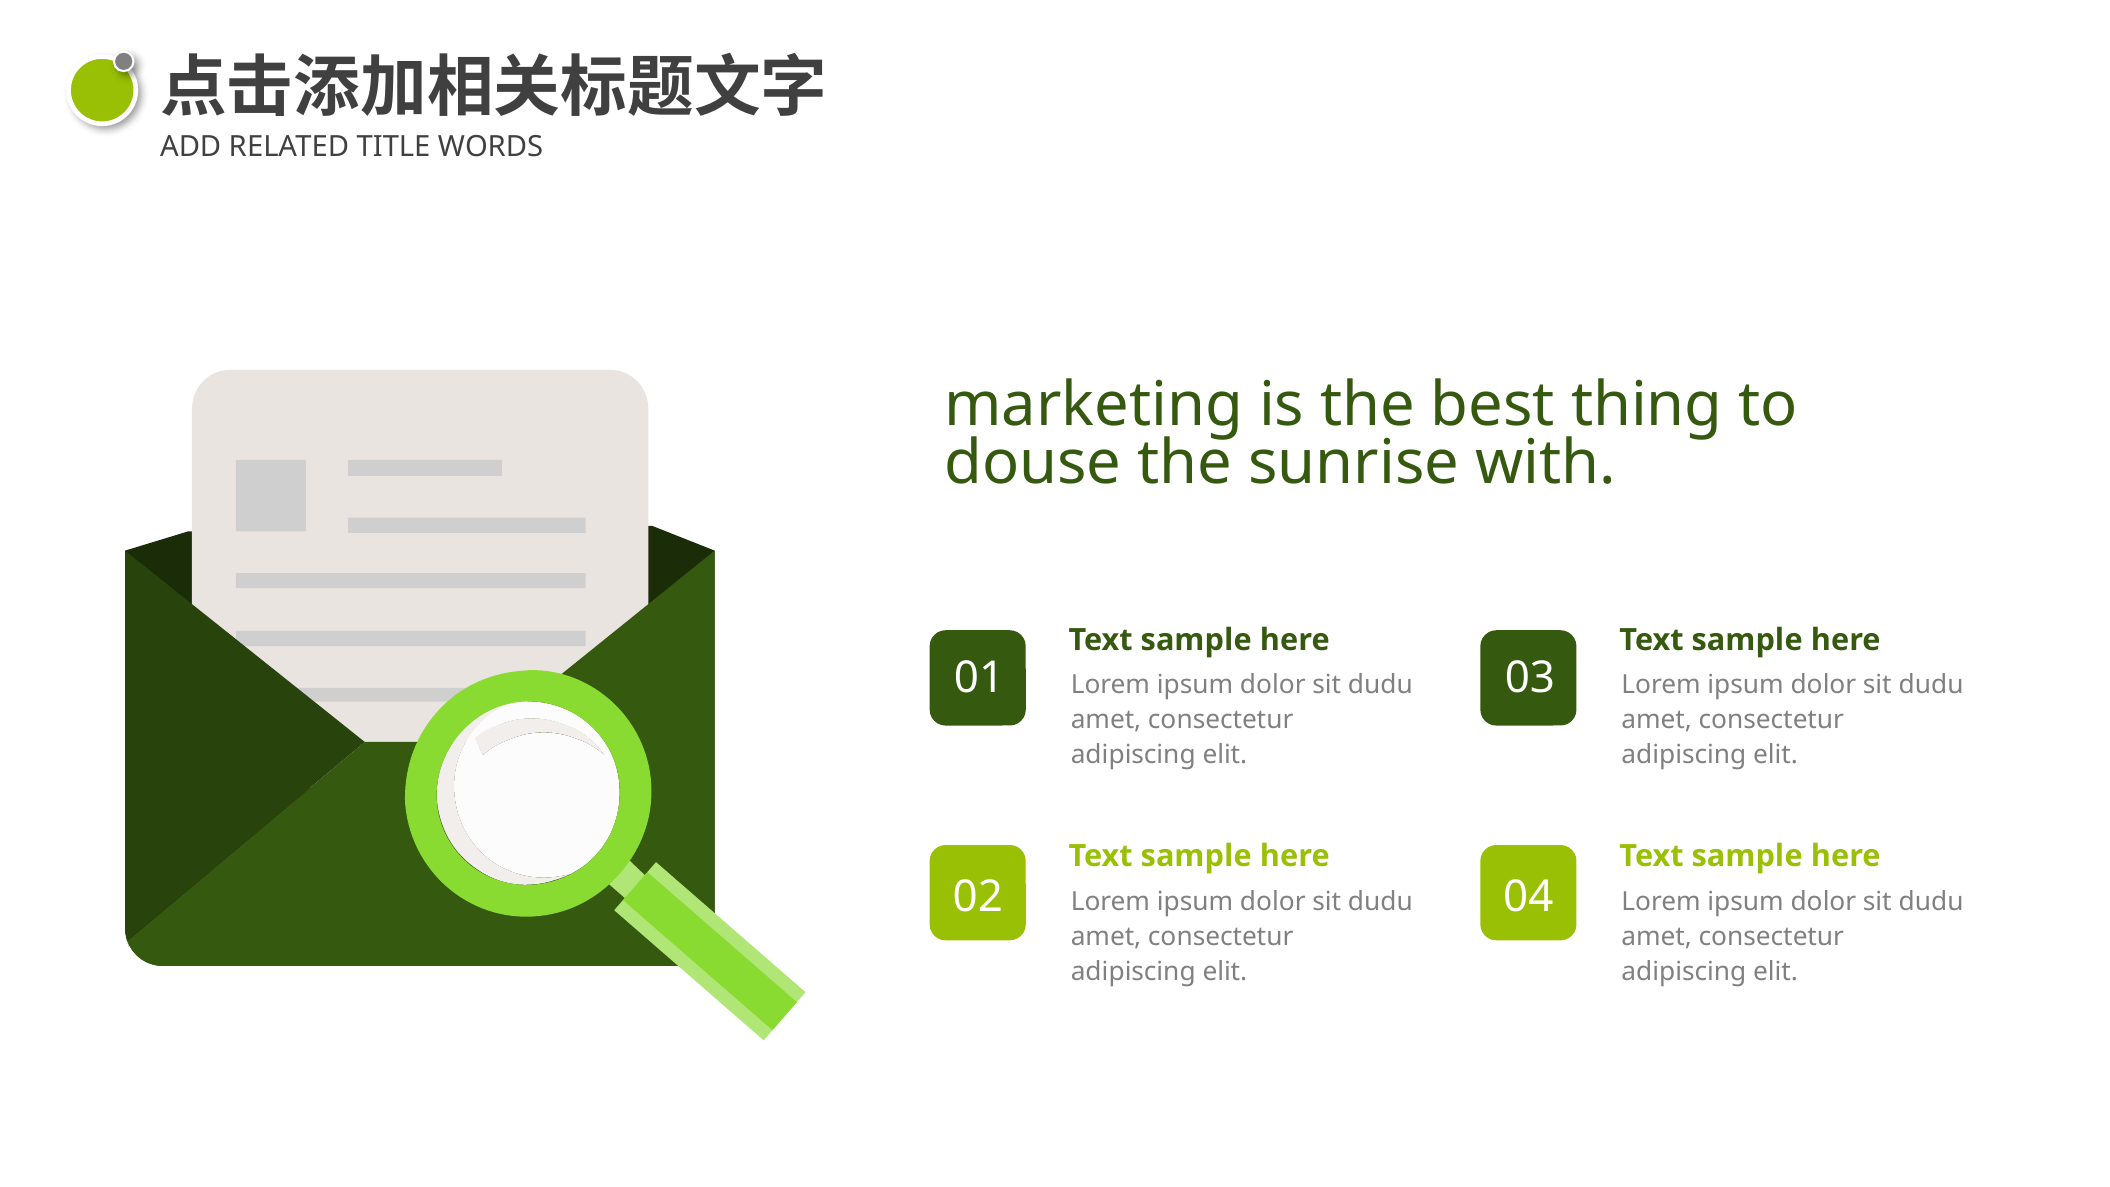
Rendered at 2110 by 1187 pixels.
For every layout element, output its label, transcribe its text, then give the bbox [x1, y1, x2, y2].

text_box marketing is the best thing to douse the sunrise with. [929, 370, 1957, 504]
text_box [112, 50, 135, 73]
text_box [928, 843, 1027, 942]
text_box 02 [931, 866, 1025, 932]
text_box ADD RELATED TITLE WORDS [160, 127, 704, 163]
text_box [1604, 611, 1989, 752]
text_box [1479, 843, 1578, 942]
text_box [928, 629, 1027, 727]
text_box 点击添加相关标题文字 [160, 43, 1062, 124]
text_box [375, 738, 838, 1000]
text_box 01 [932, 647, 1026, 713]
text_box [1479, 629, 1578, 727]
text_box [1604, 828, 1989, 961]
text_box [1053, 828, 1438, 961]
text_box 04 [1481, 866, 1575, 932]
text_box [124, 369, 715, 966]
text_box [1053, 611, 1438, 752]
text_box 03 [1483, 647, 1577, 713]
text_box [67, 55, 137, 125]
